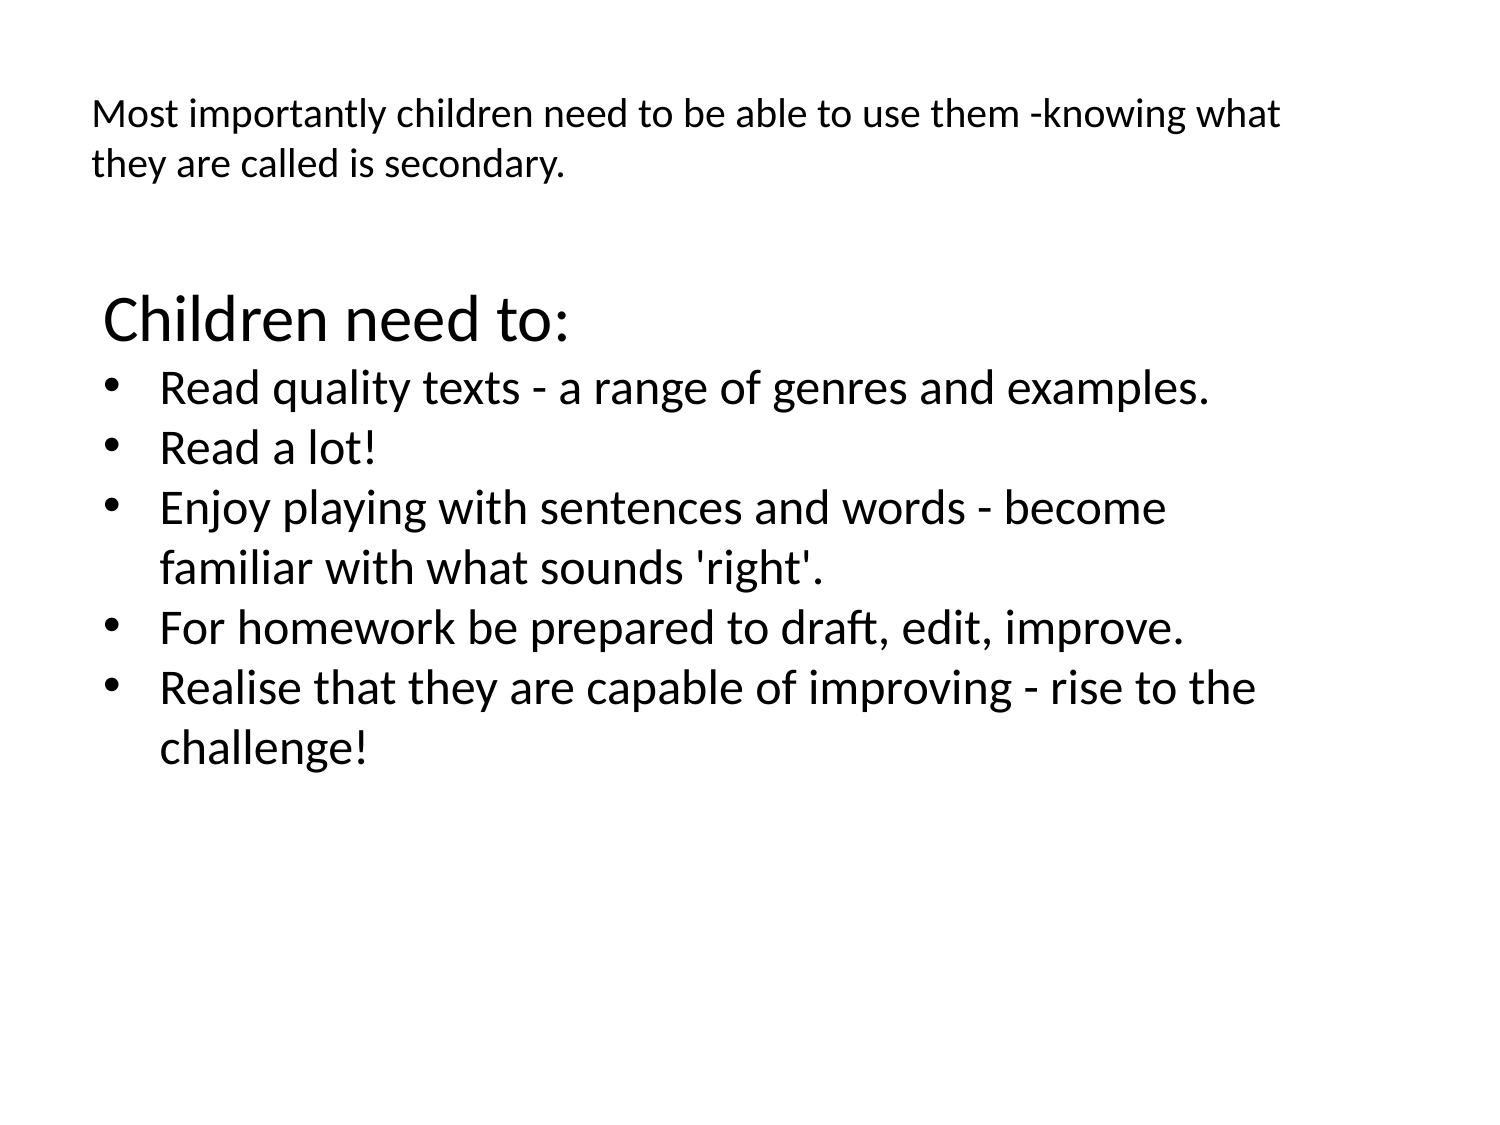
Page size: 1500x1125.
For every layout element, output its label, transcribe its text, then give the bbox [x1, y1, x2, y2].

text_box Most importantly children need to be able to use them -knowing what they are called is secondary. [76, 78, 1376, 193]
text_box Children need to: Read quality texts - a range of genres and examples. Read a lot! Enjoy playing with sentences and words - become familiar with what sounds 'right'. For homework be prepared to draft, edit, improve. Realise that they are capable of improving - rise to the challenge! [88, 267, 1317, 827]
